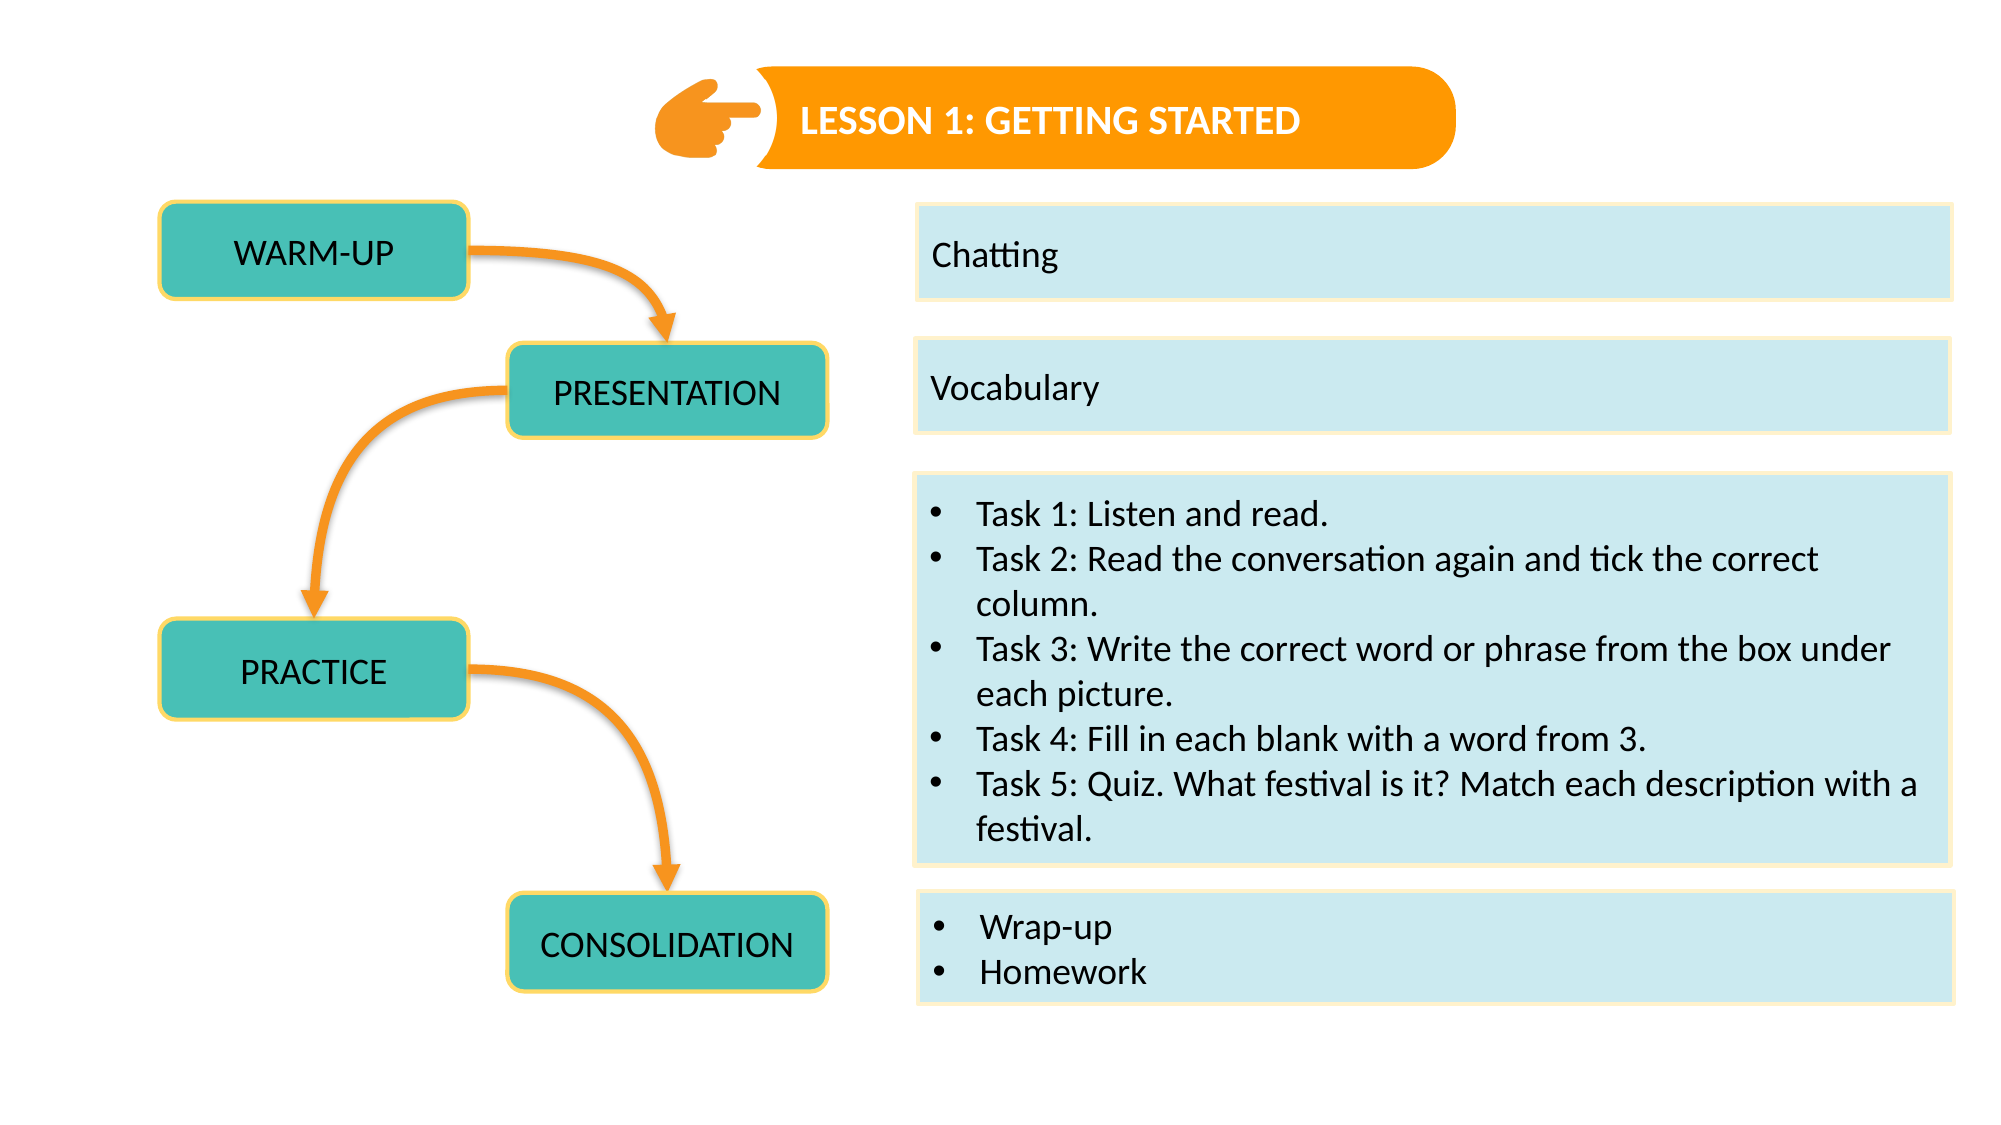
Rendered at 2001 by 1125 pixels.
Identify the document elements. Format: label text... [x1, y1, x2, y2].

text_box PRESENTATION [507, 342, 828, 438]
text_box Wrap-up Homework [917, 891, 1954, 1004]
text_box [791, 66, 1456, 170]
text_box [673, 834, 916, 974]
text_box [313, 390, 508, 619]
text_box Vocabulary [915, 338, 1950, 433]
text_box LESSON 1: GETTING STARTED [791, 85, 1323, 150]
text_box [468, 668, 668, 893]
picture [627, 42, 787, 194]
text_box PRACTICE [159, 618, 469, 720]
text_box CONSOLIDATION [507, 892, 828, 992]
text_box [468, 250, 668, 344]
text_box Chatting [916, 204, 1952, 301]
text_box Task 1: Listen and read. Task 2: Read the conversation again and tick the correct column. Task 3: Write the correct word or phrase from the box under each picture. Task 4: Fill in each blank with a word from 3. Task 5: Quiz. What festival is it? Match each description with a festival. [914, 472, 1951, 866]
text_box WARM-UP [159, 201, 469, 300]
